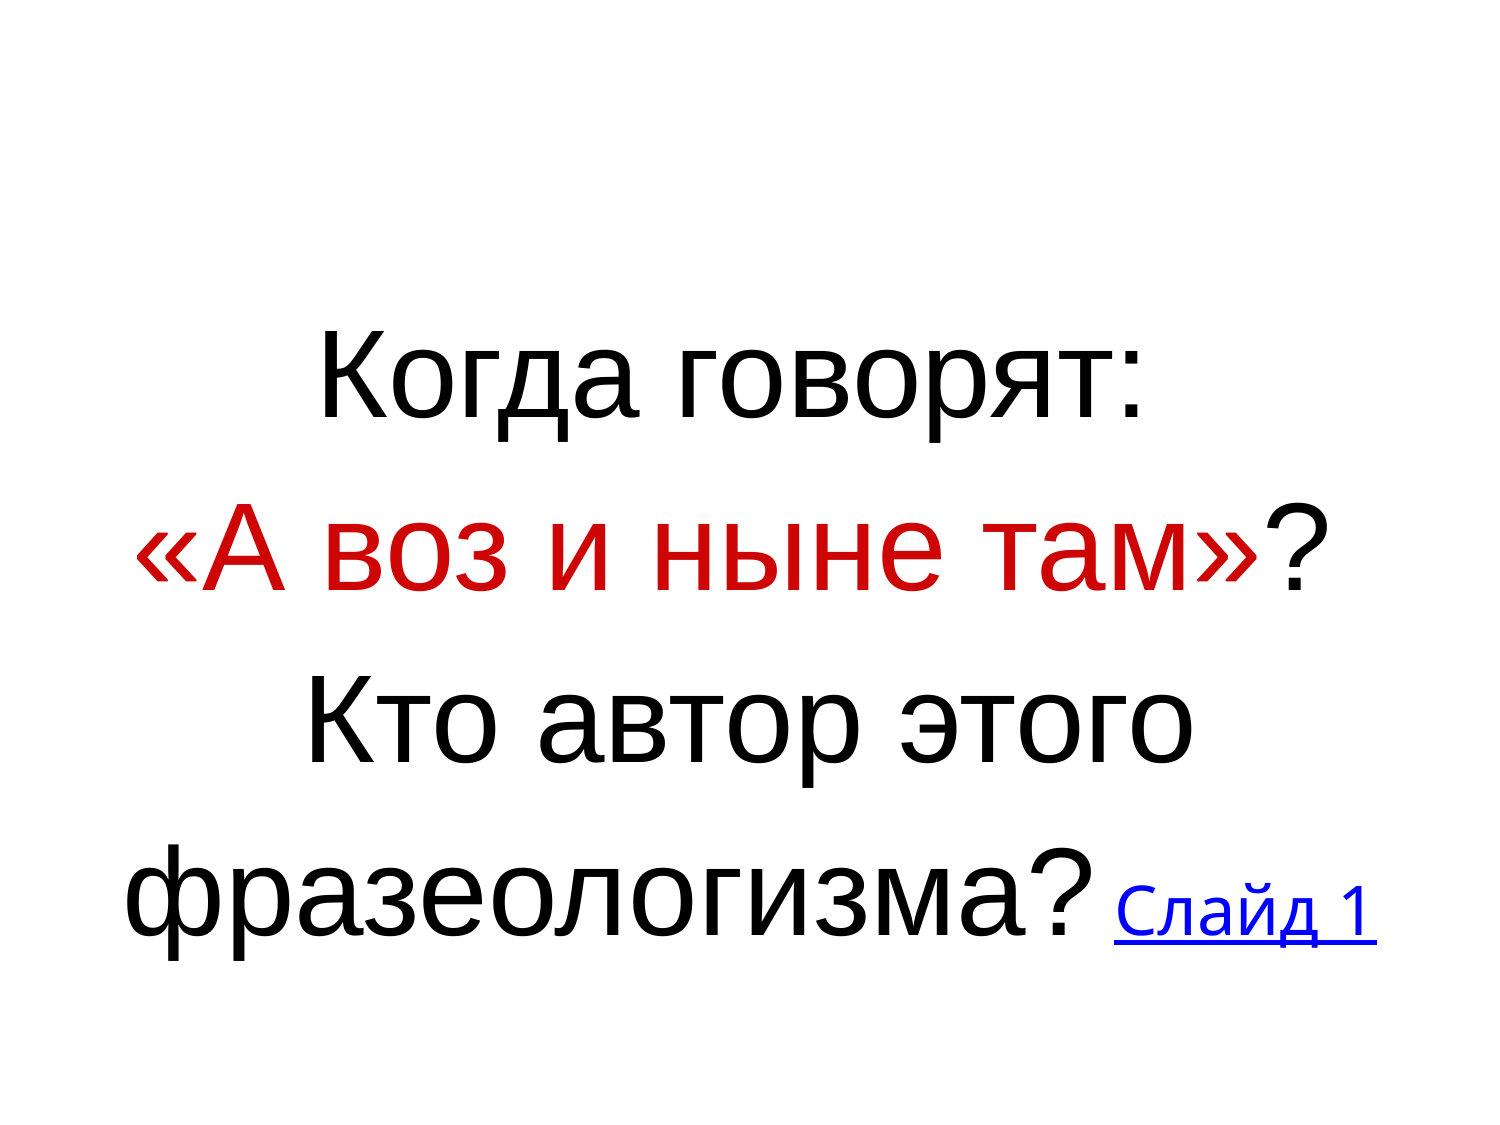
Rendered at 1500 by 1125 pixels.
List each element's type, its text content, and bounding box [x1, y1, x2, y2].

list Когда говорят: «А воз и ныне там»? Кто автор этого фразеологизма? Слайд 1 [74, 262, 1426, 1006]
